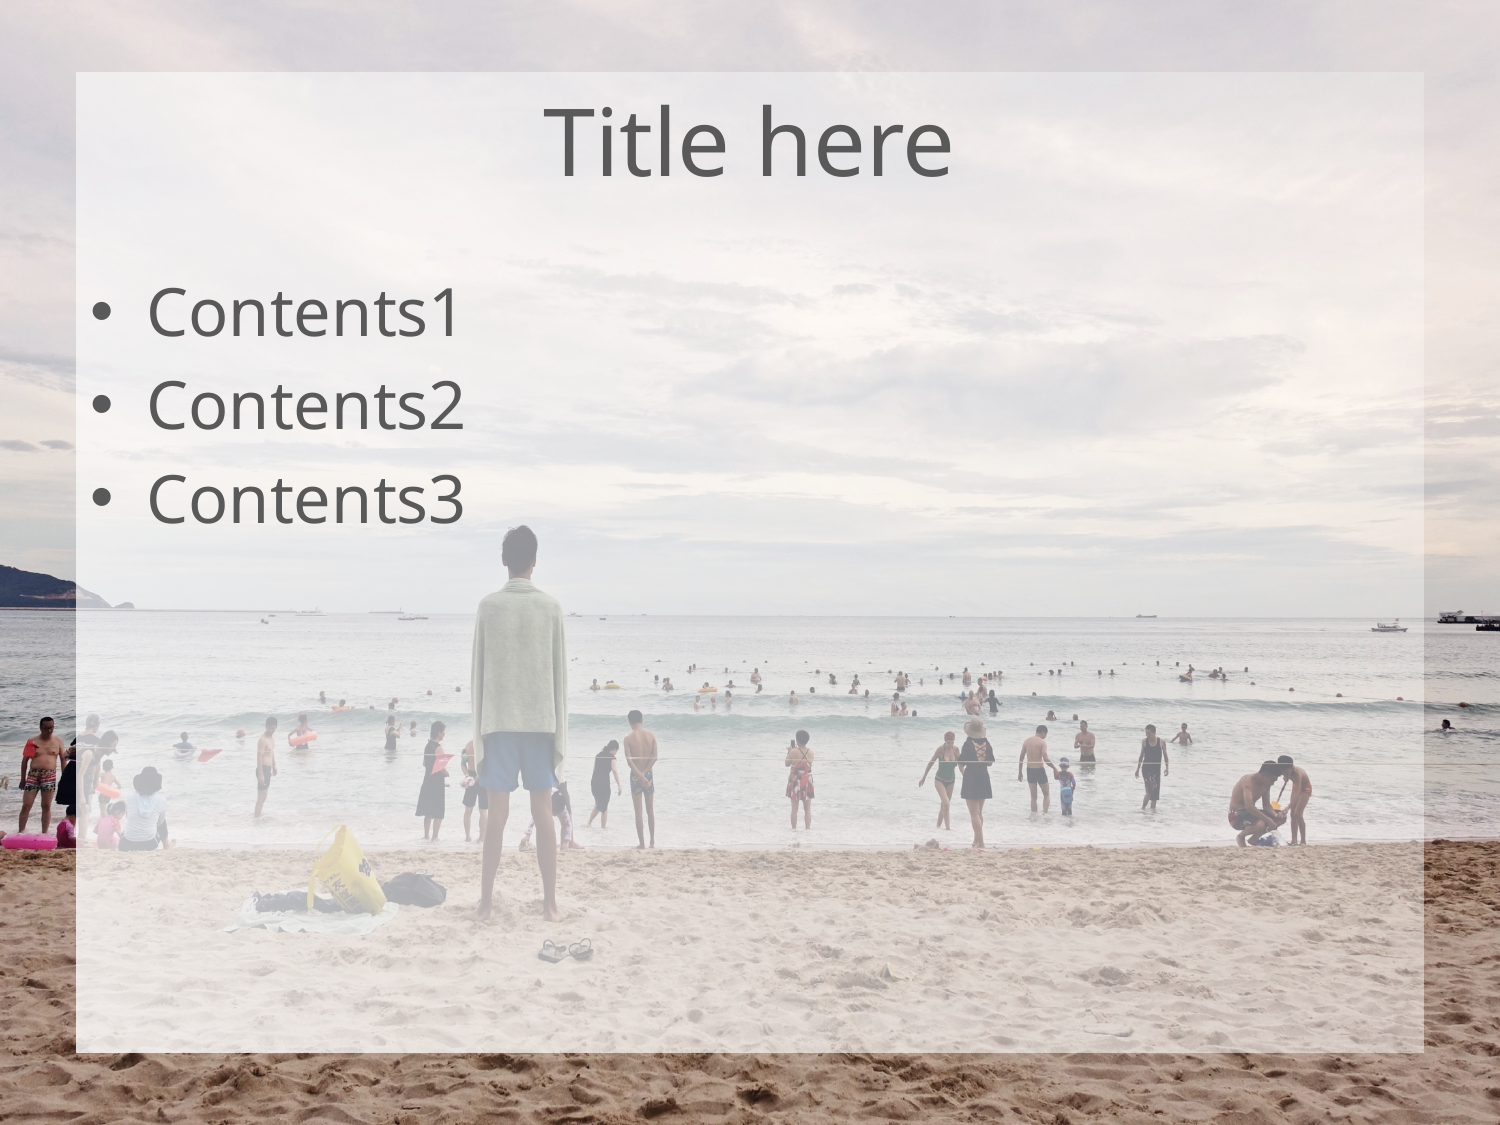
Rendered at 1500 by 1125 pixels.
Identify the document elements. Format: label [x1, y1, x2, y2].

text_box [0, 0, 1500, 1125]
